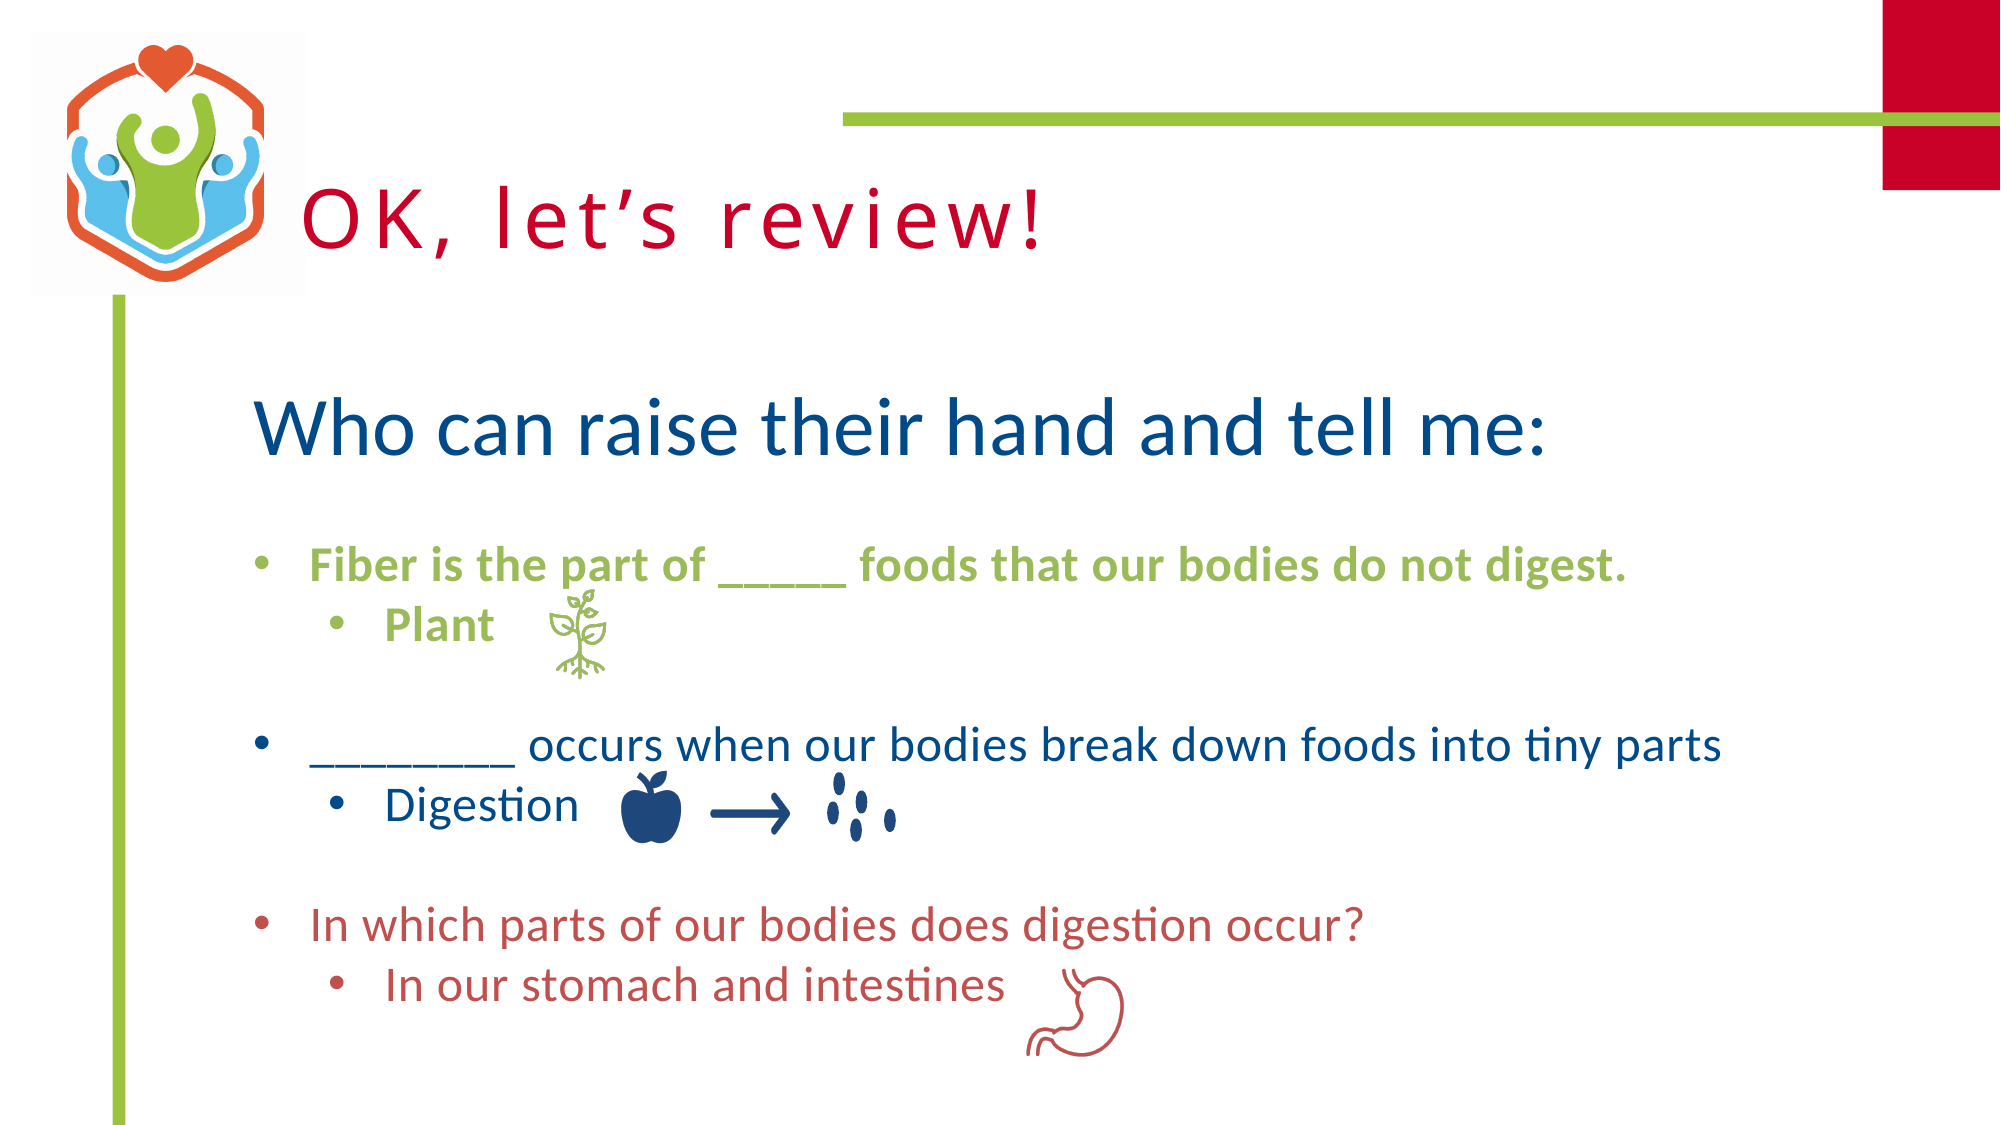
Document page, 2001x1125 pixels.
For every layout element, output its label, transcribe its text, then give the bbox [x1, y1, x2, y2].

text_box [833, 772, 845, 796]
text_box [855, 790, 868, 814]
text_box Who can raise their hand and tell me: Fiber is the part of _____ foods that our bodies do not digest. Plant ________ occurs when our bodies break down foods into tiny parts Digestion In which parts of our bodies does digestion occur? In our stomach and intestines [182, 416, 1919, 1125]
text_box [1882, 127, 2000, 191]
text_box [884, 808, 896, 832]
picture [608, 764, 694, 850]
picture [1018, 956, 1132, 1069]
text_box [112, 149, 1920, 405]
picture [532, 587, 628, 682]
text_box [1882, 0, 2000, 112]
text_box [827, 801, 839, 825]
picture [707, 755, 793, 871]
text_box [850, 818, 862, 842]
text_box [842, 112, 2000, 127]
text_box [112, 414, 126, 1125]
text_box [29, 31, 306, 295]
